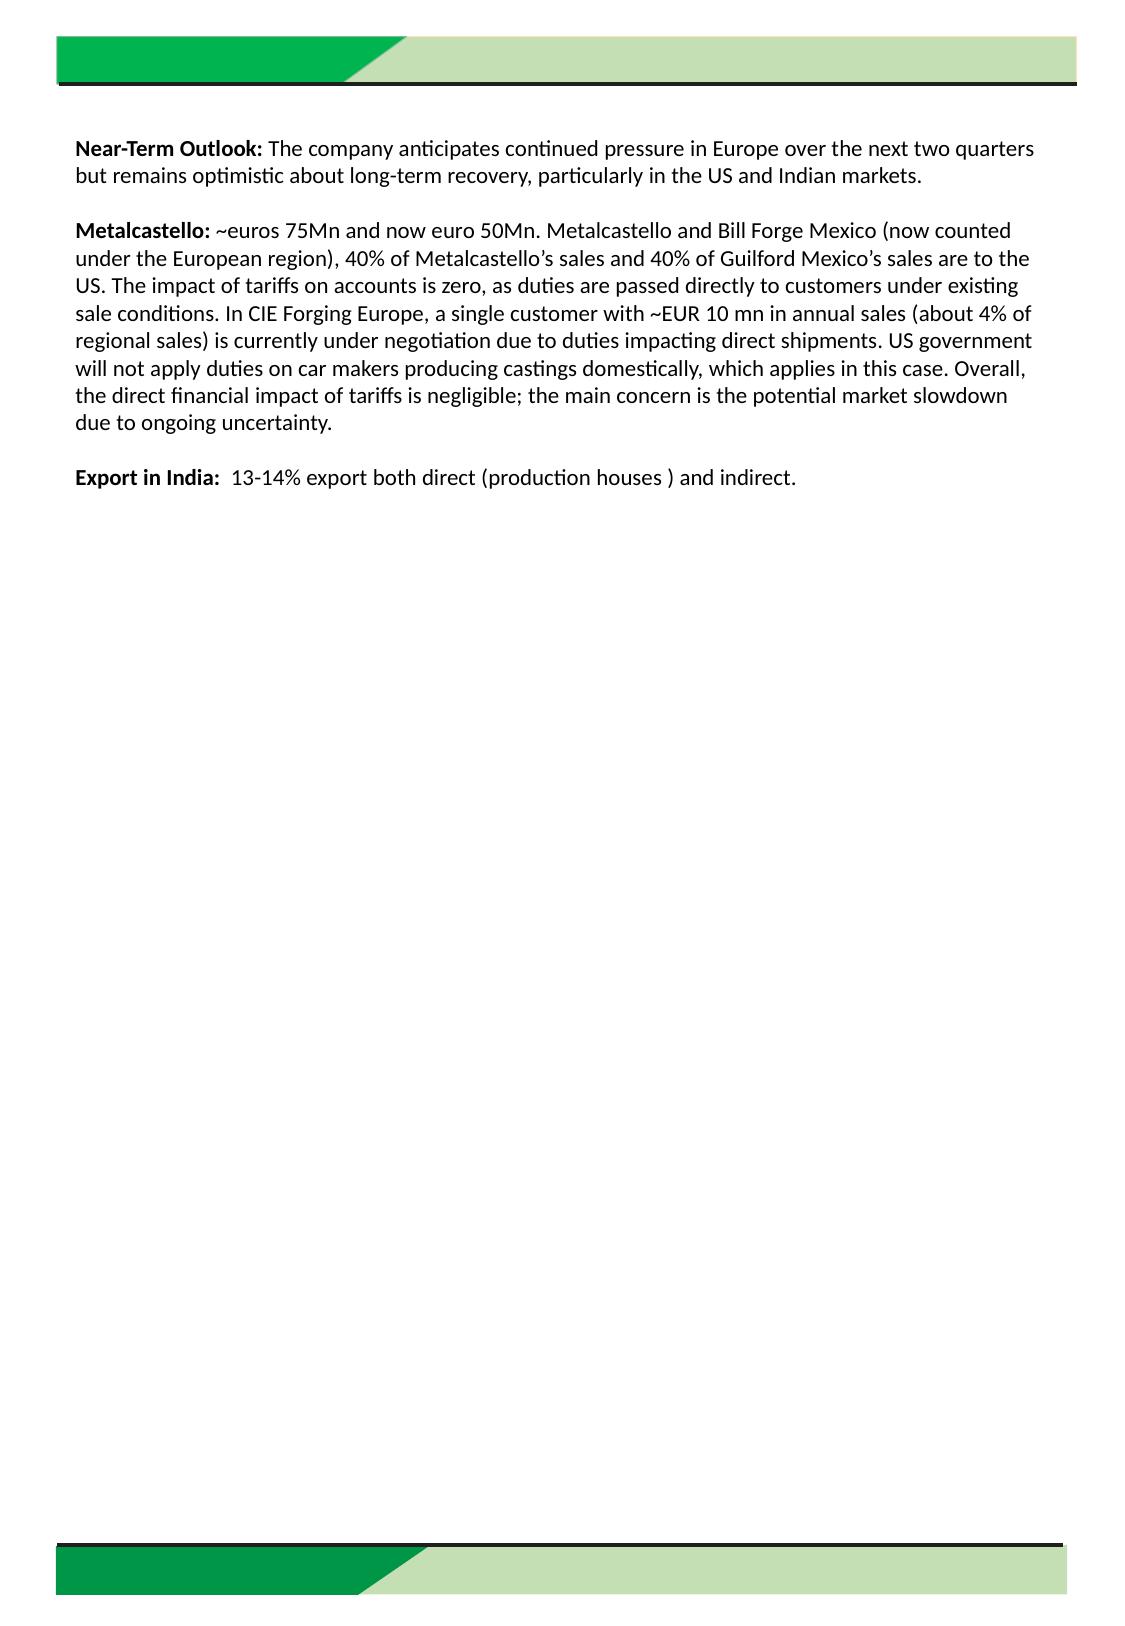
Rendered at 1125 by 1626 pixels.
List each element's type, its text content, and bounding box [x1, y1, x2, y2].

text_box Near-Term Outlook: The company anticipates continued pressure in Europe over the next two quarters but remains optimistic about long-term recovery, particularly in the US and Indian markets. Metalcastello: ~euros 75Mn and now euro 50Mn. Metalcastello and Bill Forge Mexico (now counted under the European region), 40% of Metalcastello’s sales and 40% of Guilford Mexico’s sales are to the US. The impact of tariffs on accounts is zero, as duties are passed directly to customers under existing sale conditions. In CIE Forging Europe, a single customer with ~EUR 10 mn in annual sales (about 4% of regional sales) is currently under negotiation due to duties impacting direct shipments. US government will not apply duties on car makers producing castings domestically, which applies in this case. Overall, the direct financial impact of tariffs is negligible; the main concern is the potential market slowdown due to ongoing uncertainty. Export in India: 13-14% export both direct (production houses ) and indirect. [75, 103, 1046, 491]
